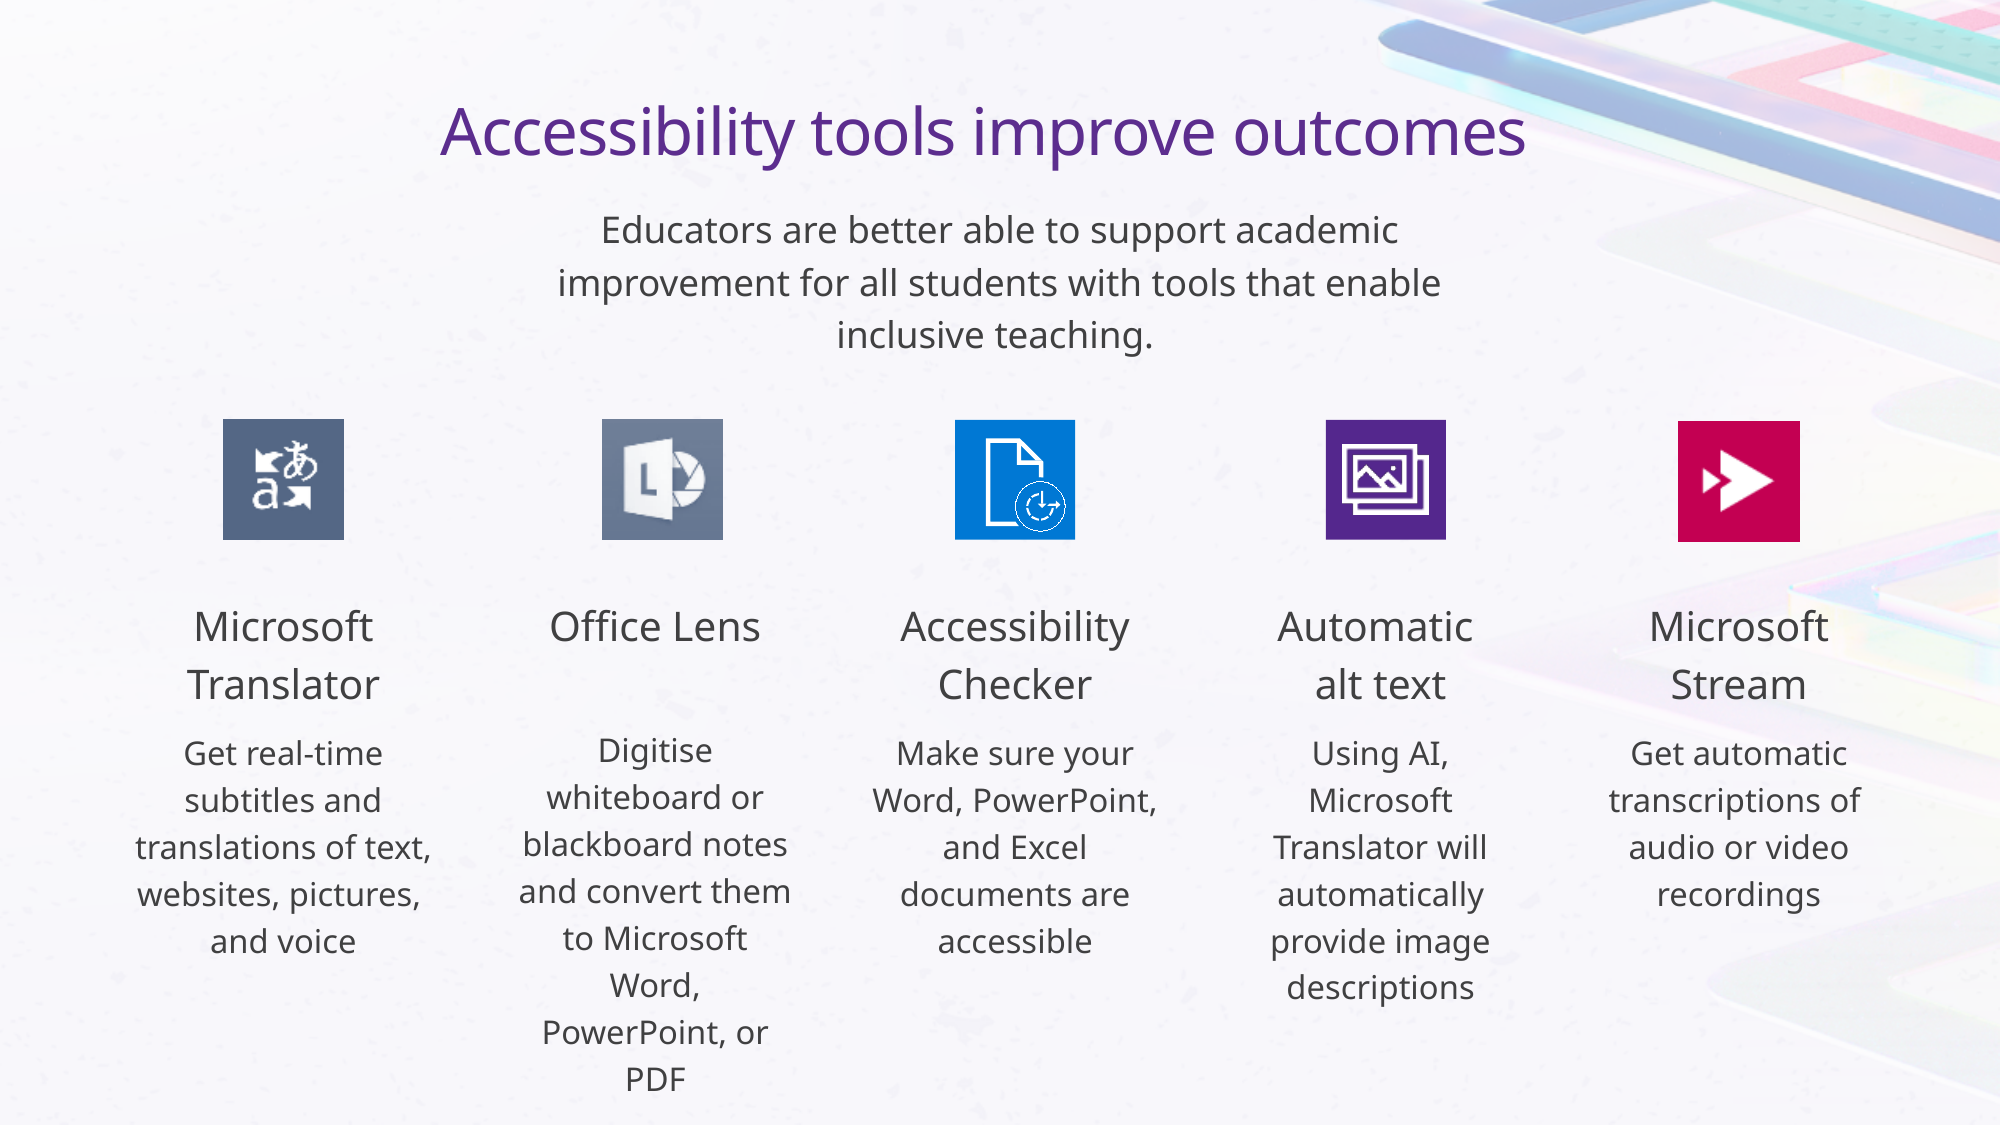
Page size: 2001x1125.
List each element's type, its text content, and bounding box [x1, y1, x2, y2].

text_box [1325, 419, 1447, 540]
picture [602, 419, 723, 541]
text_box Educators are better able to support academic improvement for all students with tools that enable inclusive teaching. [516, 190, 1484, 364]
text_box Office Lens Digitise whiteboard or blackboard notes and convert them to Microsoft Word, PowerPoint, or PDF [501, 583, 809, 1106]
text_box Microsoft Translator Get real-time subtitles and translations of text, websites, pictures, and voice [109, 583, 458, 967]
picture [223, 419, 344, 540]
picture [1678, 421, 1800, 542]
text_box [954, 419, 1076, 540]
text_box Microsoft Stream Get automatic transcriptions of audio or video recordings [1583, 583, 1895, 920]
text_box Accessibility Checker Make sure your Word, PowerPoint, and Excel documents are accessible [852, 583, 1178, 967]
text_box Automatic alt text Using AI, Microsoft Translator will automatically provide image descriptions [1221, 583, 1540, 1014]
title Accessibility tools improve outcomes [44, 89, 1957, 191]
